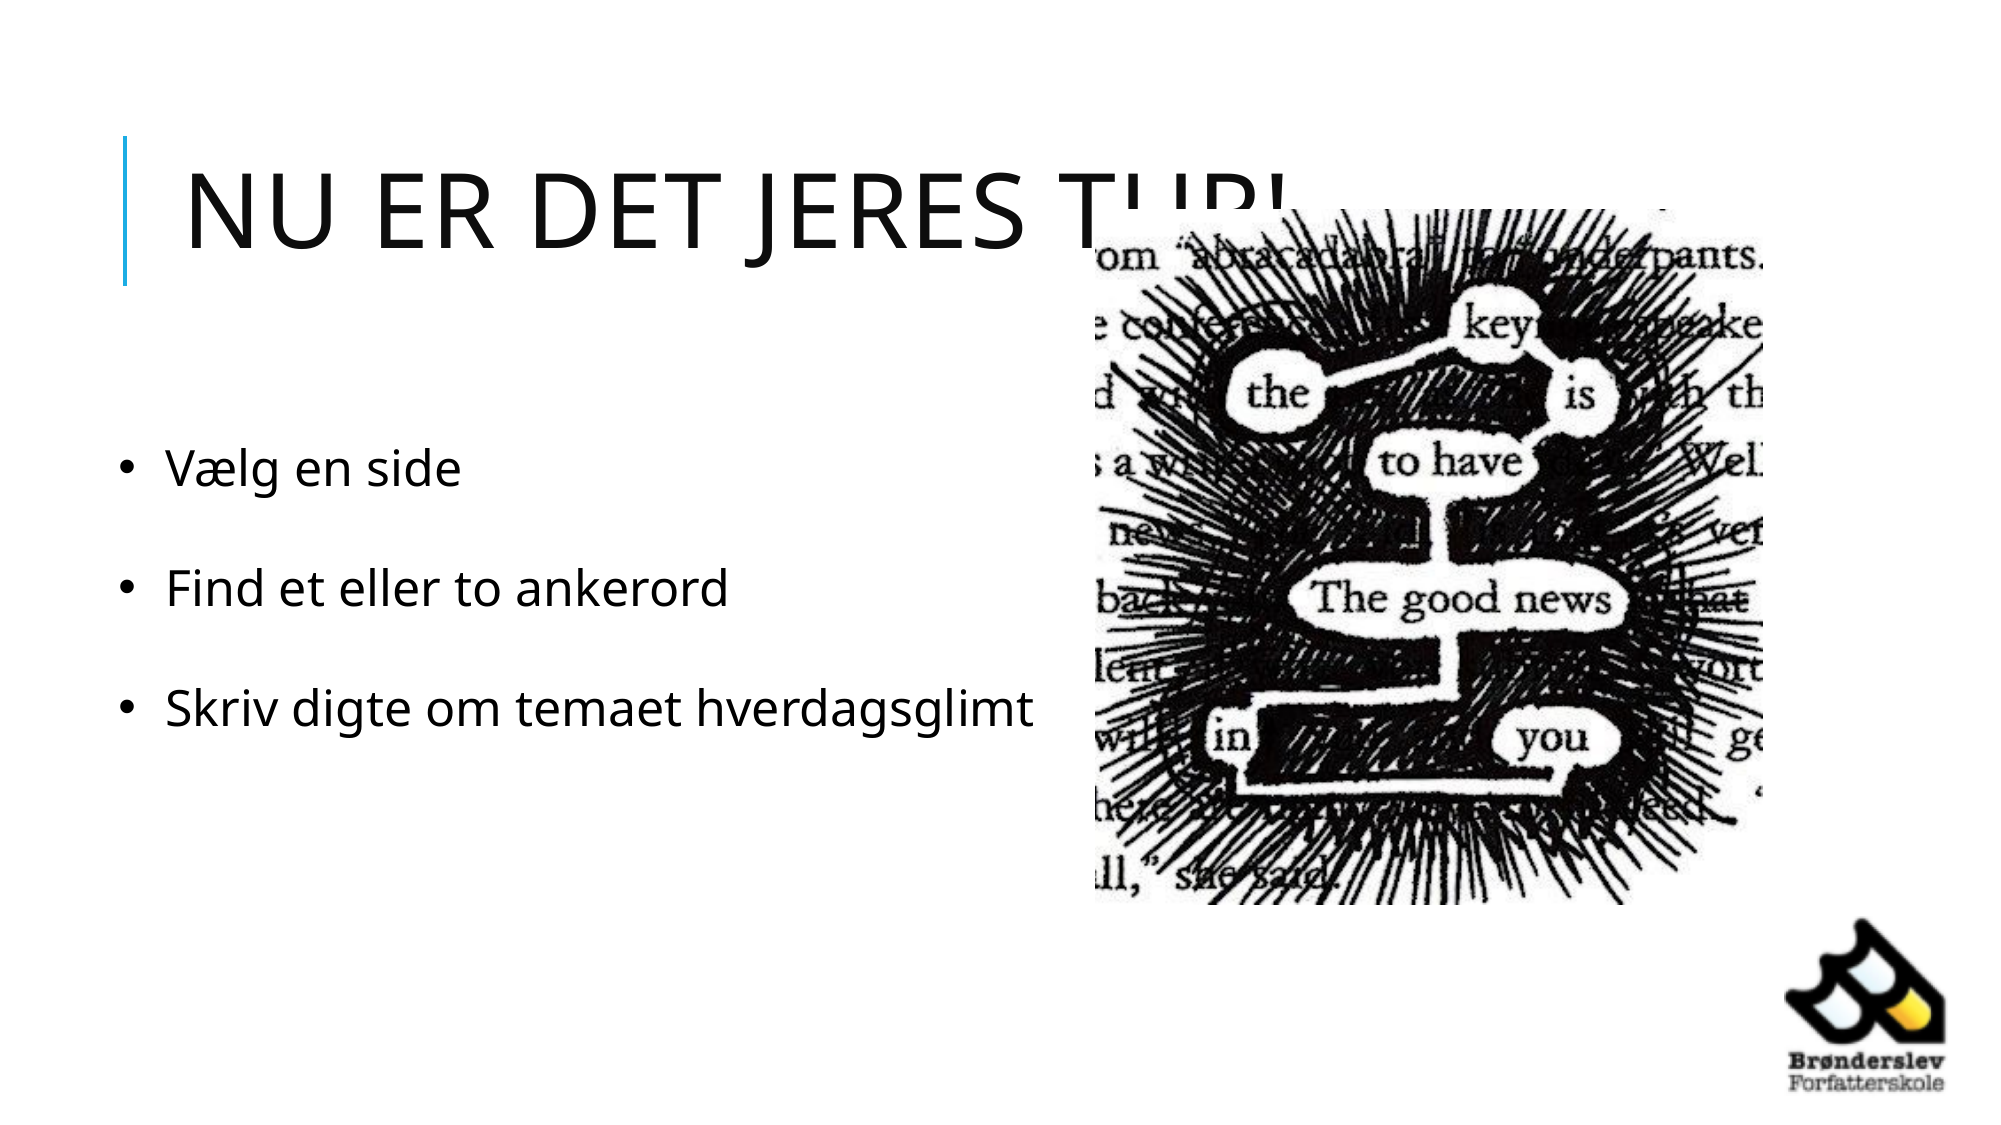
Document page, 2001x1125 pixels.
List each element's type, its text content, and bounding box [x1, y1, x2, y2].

text_box Vælg en side Find et eller to ankerord Skriv digte om temaet hverdagsglimt [103, 369, 1050, 744]
title Nu er det jeres tur! [168, 96, 1763, 342]
picture [1095, 209, 1763, 905]
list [1784, 904, 1958, 1098]
